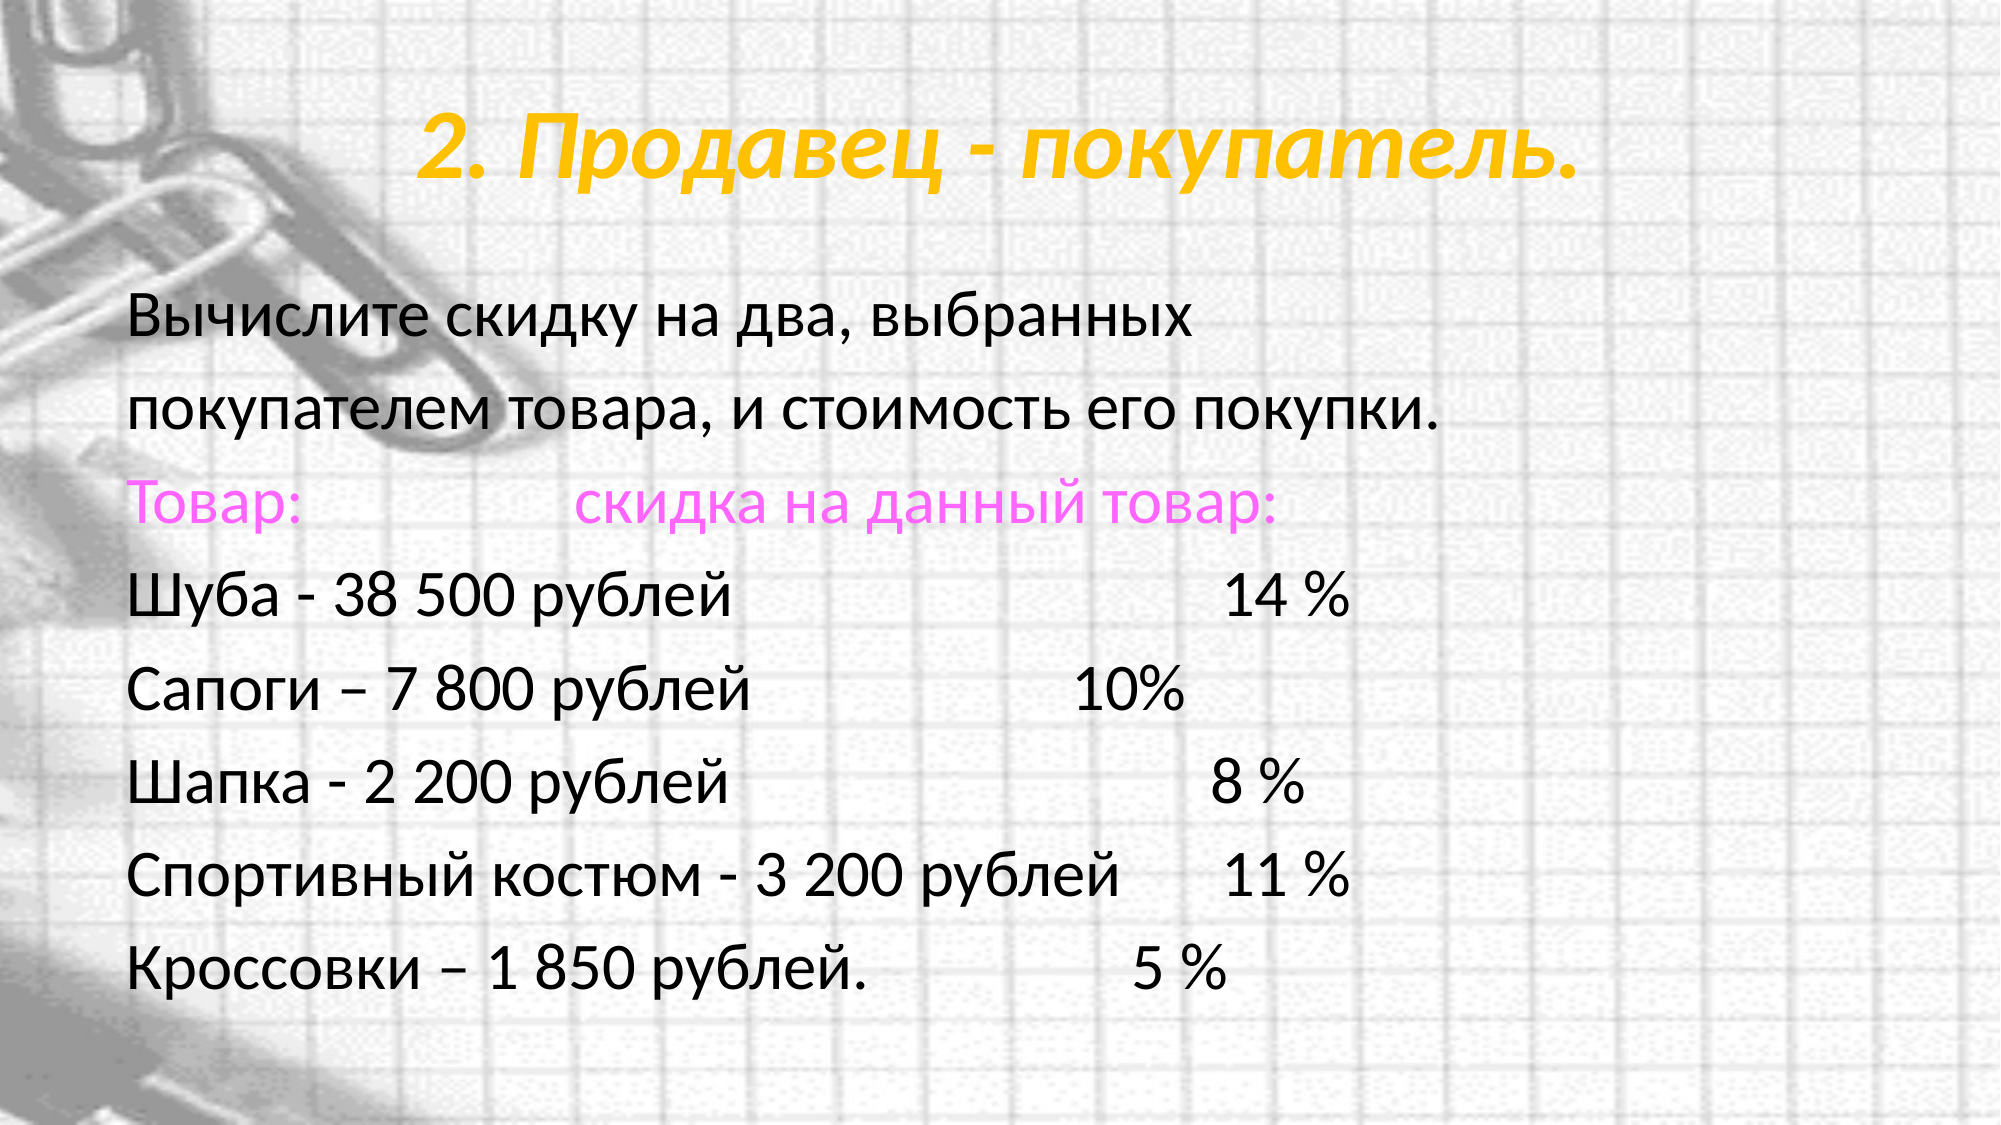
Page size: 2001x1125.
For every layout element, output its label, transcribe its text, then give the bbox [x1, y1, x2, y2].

title 2. Продавец - покупатель. [99, 45, 1900, 233]
picture [0, 0, 2001, 1125]
list Вычислите скидку на два, выбранных покупателем товара, и стоимость его покупки. Товар: скидка на данный товар: Шуба - 38 500 рублей 14 % Сапоги – 7 800 рублей 10% Шапка - 2 200 рублей 8 % Спортивный костюм - 3 200 рублей 11 % Кроссовки – 1 850 рублей. 5 % [99, 262, 1900, 1005]
